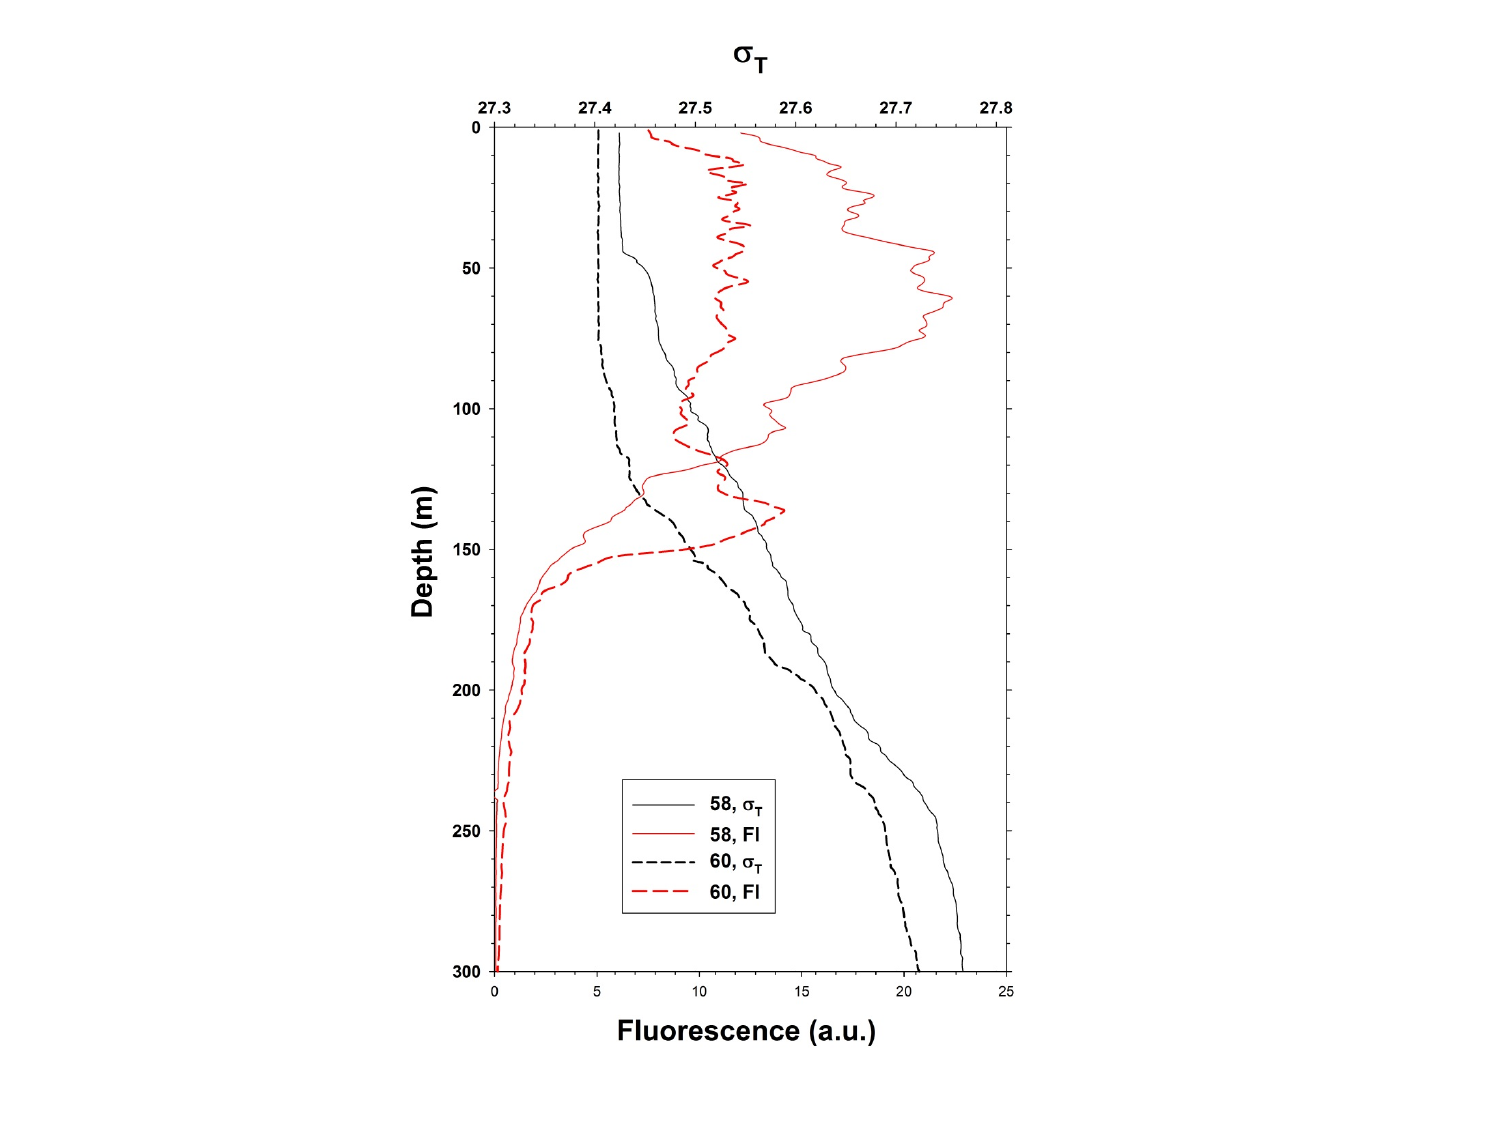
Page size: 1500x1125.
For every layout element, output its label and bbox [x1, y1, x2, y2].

picture [315, 0, 1185, 1125]
